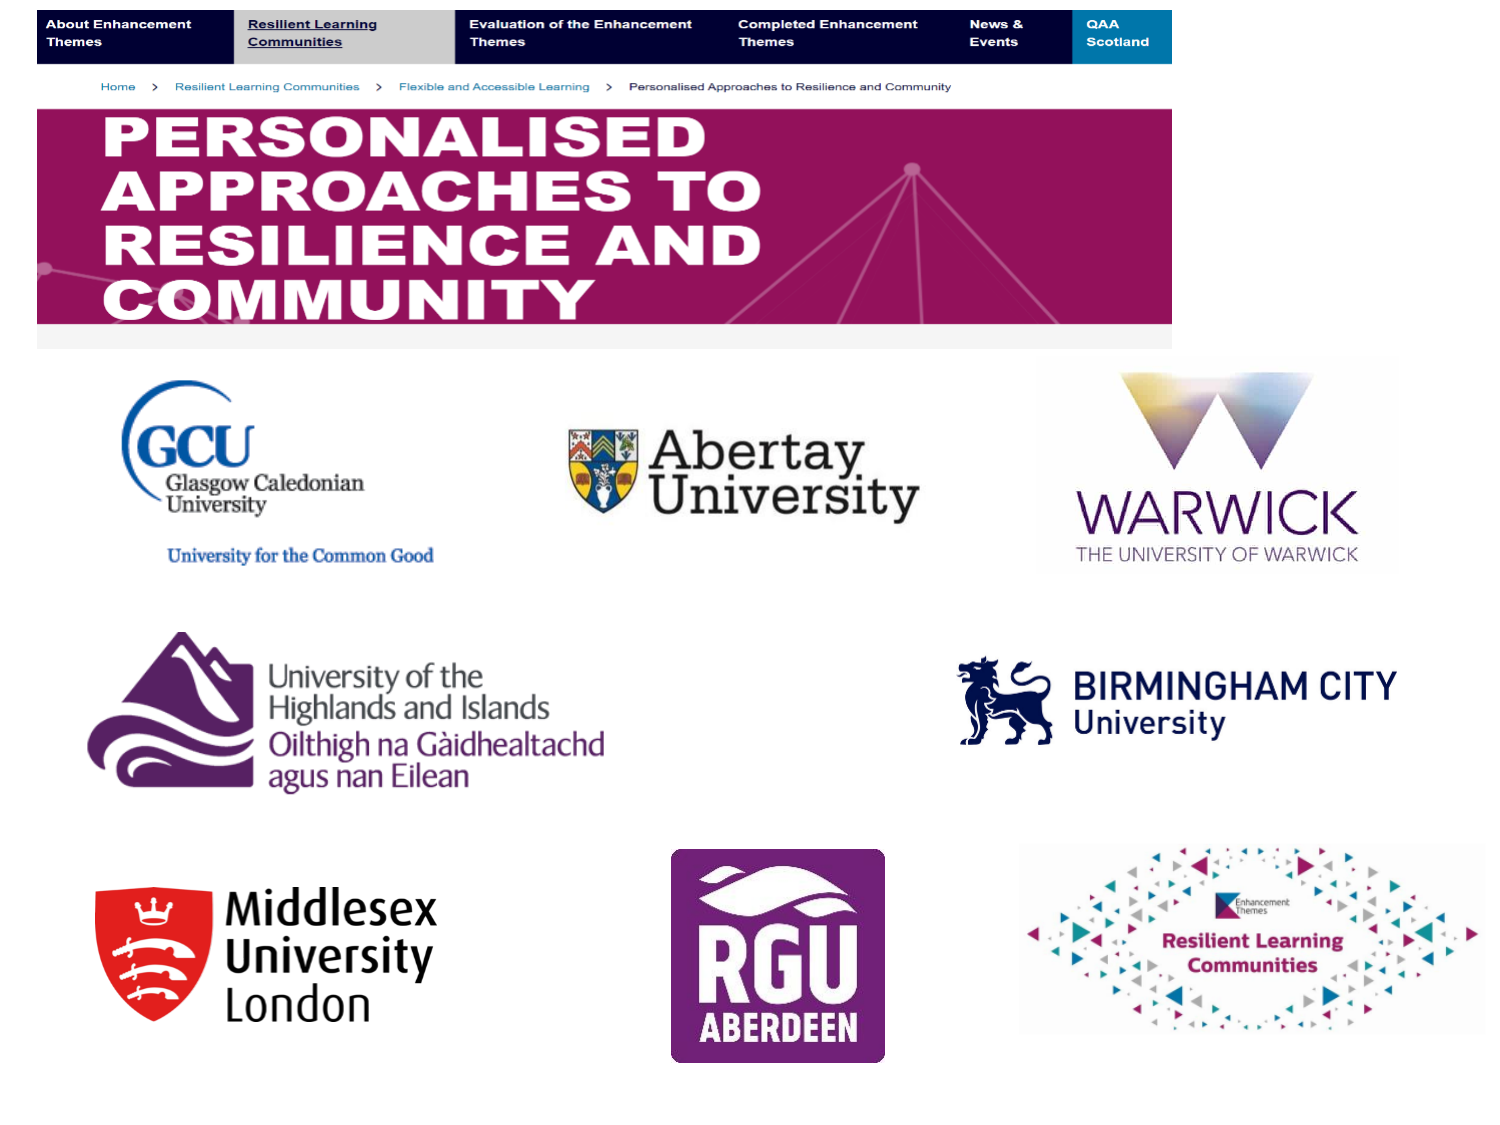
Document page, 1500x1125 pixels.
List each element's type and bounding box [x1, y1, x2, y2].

picture [1142, 38, 1148, 46]
picture [1108, 38, 1121, 46]
picture [119, 364, 437, 583]
picture [671, 849, 885, 1063]
picture [95, 887, 437, 1022]
picture [1088, 38, 1102, 46]
picture [1007, 836, 1500, 1040]
picture [1124, 40, 1139, 46]
list [37, 632, 632, 799]
picture [1110, 21, 1116, 28]
picture [37, 10, 1399, 765]
